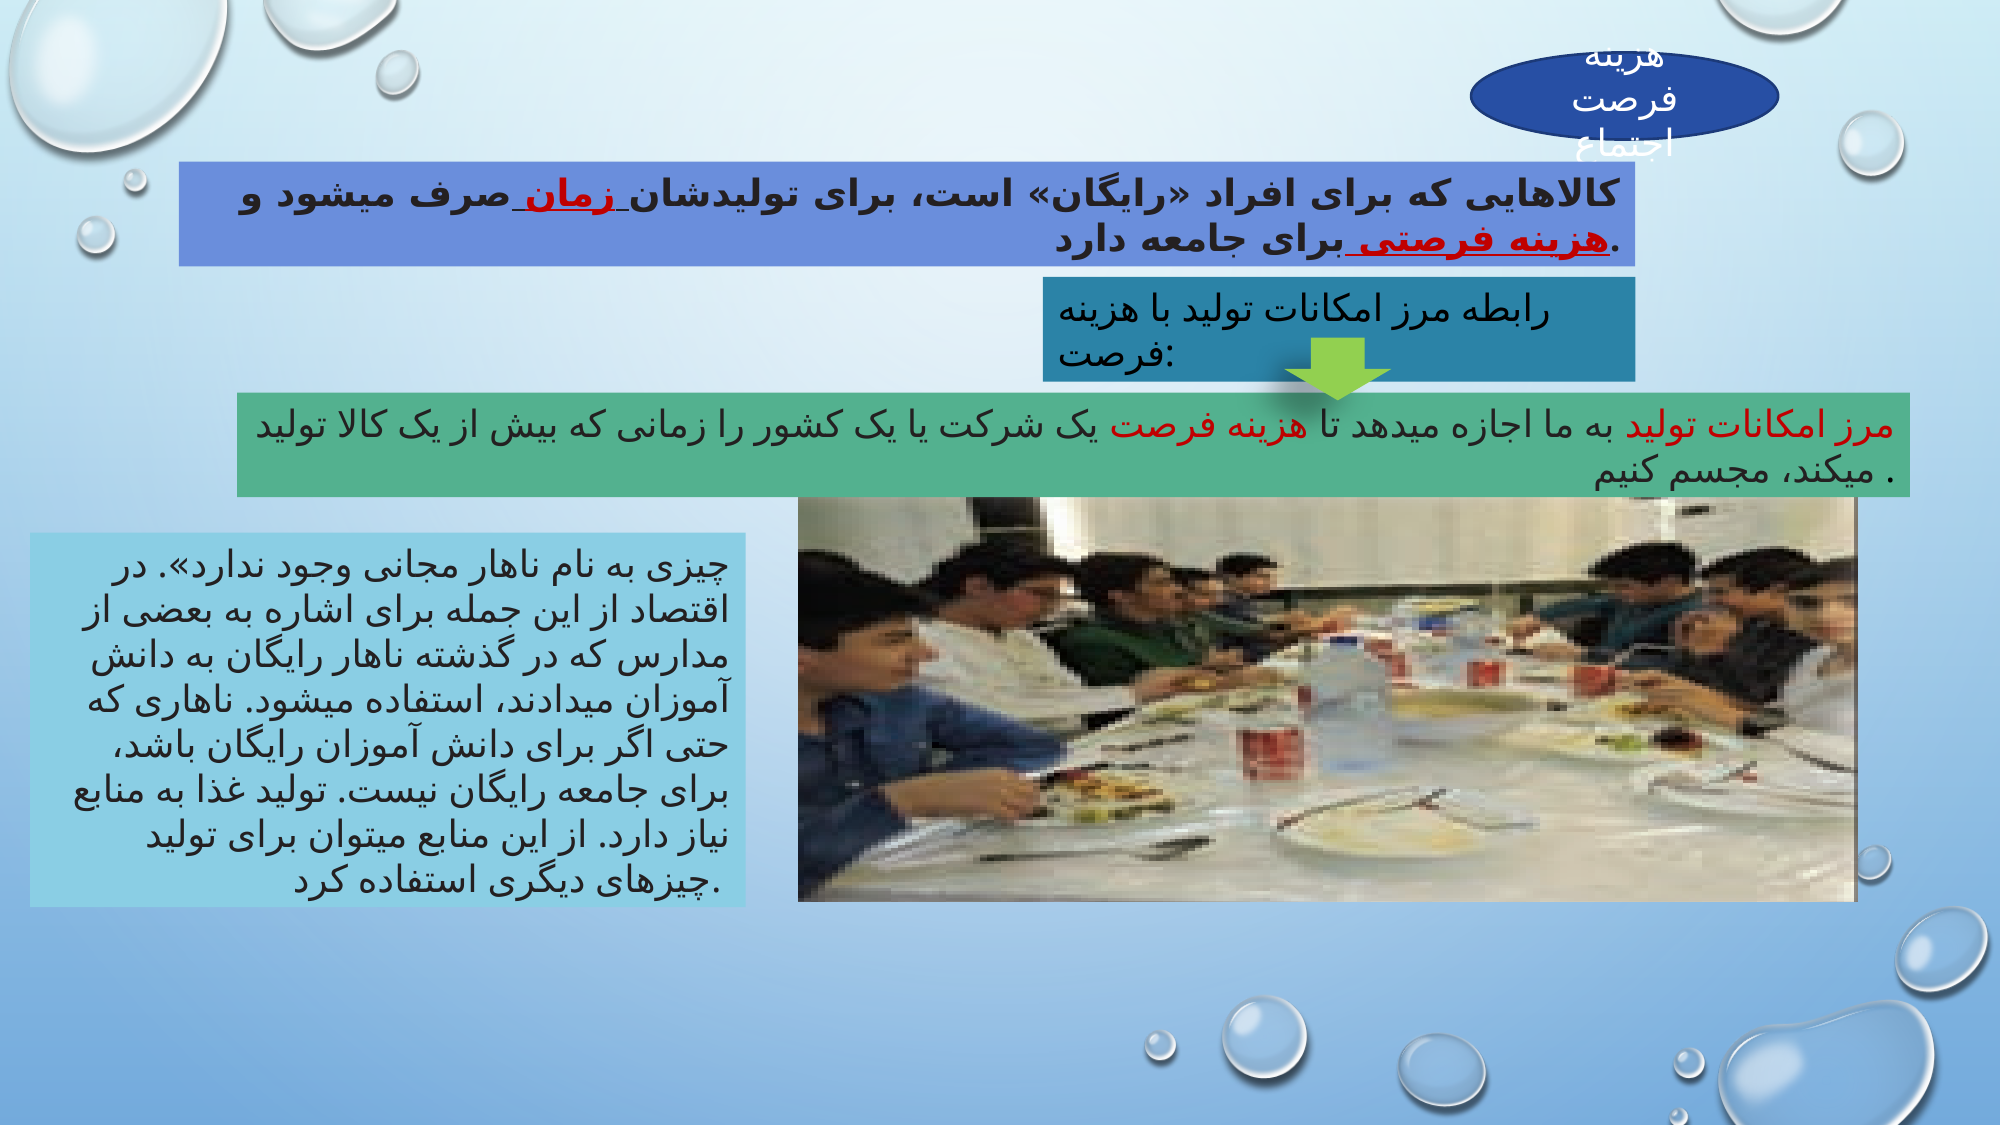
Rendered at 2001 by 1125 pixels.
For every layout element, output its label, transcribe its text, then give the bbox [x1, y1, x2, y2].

text_box [1282, 336, 1393, 402]
text_box مرز امکانات تولید به ما اجازه میدهد تا هزینه فرصت یک شرکت یا یک کشور را زمانی که بیش از یک کالا تولید میکند، مجسم کنیم . [237, 392, 1910, 498]
text_box کالاهایی که برای افراد «رایگان» است، برای تولیدشان زمان صرف میشود و هزینه فرصتی برای جامعه دارد. [178, 161, 1636, 267]
text_box رابطه مرز امکانات تولید با هزینه فرصت: [1042, 276, 1636, 382]
picture [0, 0, 2000, 1125]
text_box چیزی به نام ناهار مجانی وجود ندارد». در اقتصاد از این جمله برای اشاره به بعضی از مدارس که در گذشته ناهار رایگان به دانش آموزان میدادند، استفاده میشود. ناهاری که حتی اگر برای دانش آموزان رایگان باشد، برای جامعه رایگان نیست. تولید غذا به منابع نیاز دارد. از این منابع میتوان برای تولید چیزهای دیگری استفاده کرد. [30, 532, 746, 908]
text_box هزینه فرصت اجتماع [1469, 51, 1780, 141]
